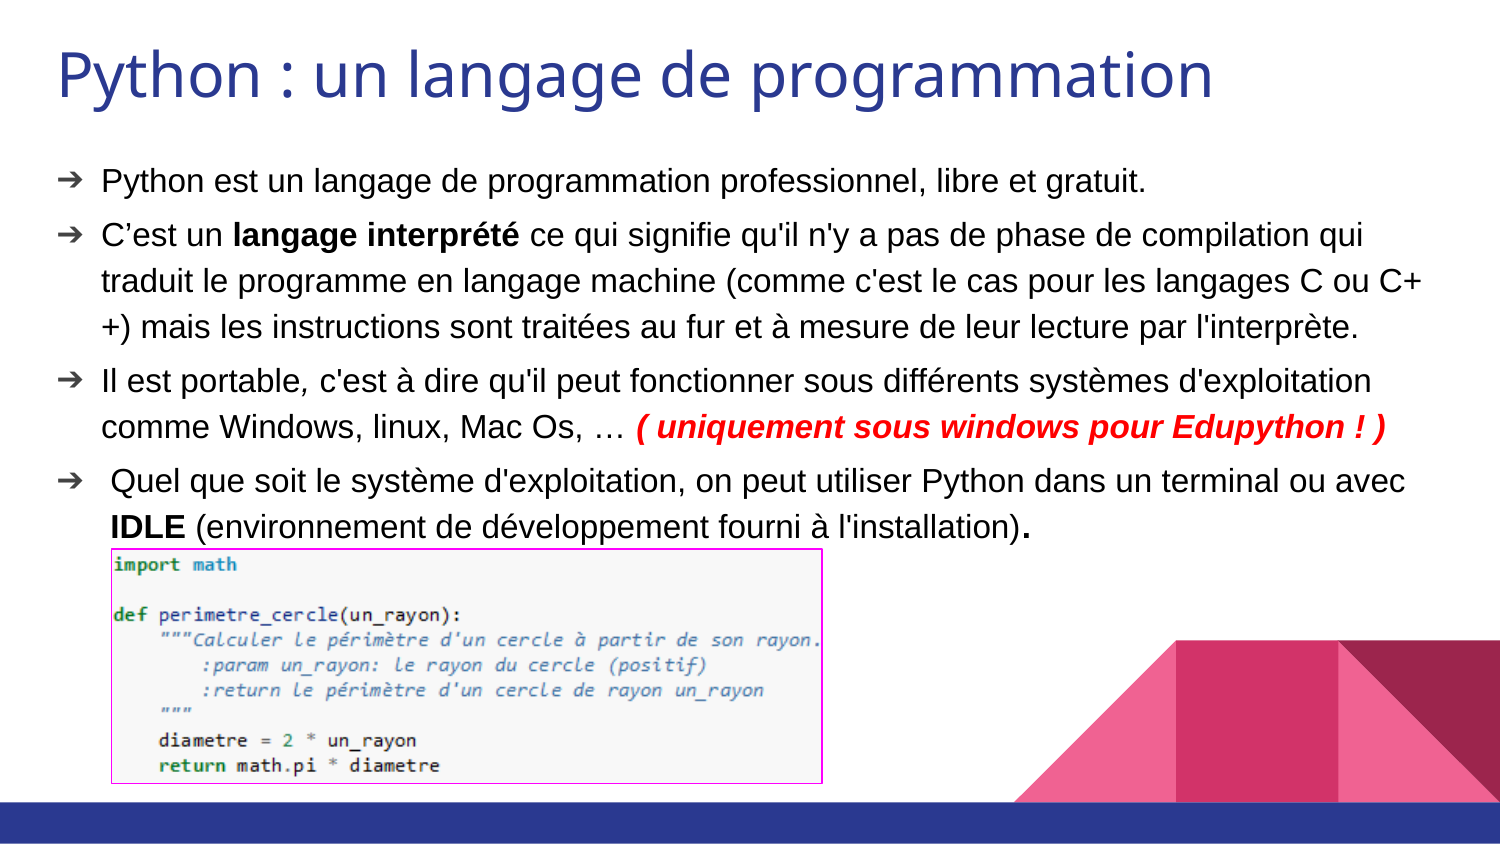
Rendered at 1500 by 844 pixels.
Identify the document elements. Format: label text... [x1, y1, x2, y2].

picture [111, 549, 822, 783]
list Python est un langage de programmation professionnel, libre et gratuit. C’est un langage interprété ce qui signifie qu'il n'y a pas de phase de compilation qui traduit le programme en langage machine (comme c'est le cas pour les langages C ou C++) mais les instructions sont traitées au fur et à mesure de leur lecture par l'interprète. Il est portable, c'est à dire qu'il peut fonctionner sous différents systèmes d'exploitation comme Windows, linux, Mac Os, … ( uniquement sous windows pour Edupython ! ) Quel que soit le système d'exploitation, on peut utiliser Python dans un terminal ou avec IDLE (environnement de développement fourni à l'installation). [41, 138, 1468, 687]
title Python : un langage de programmation [41, 20, 1439, 120]
